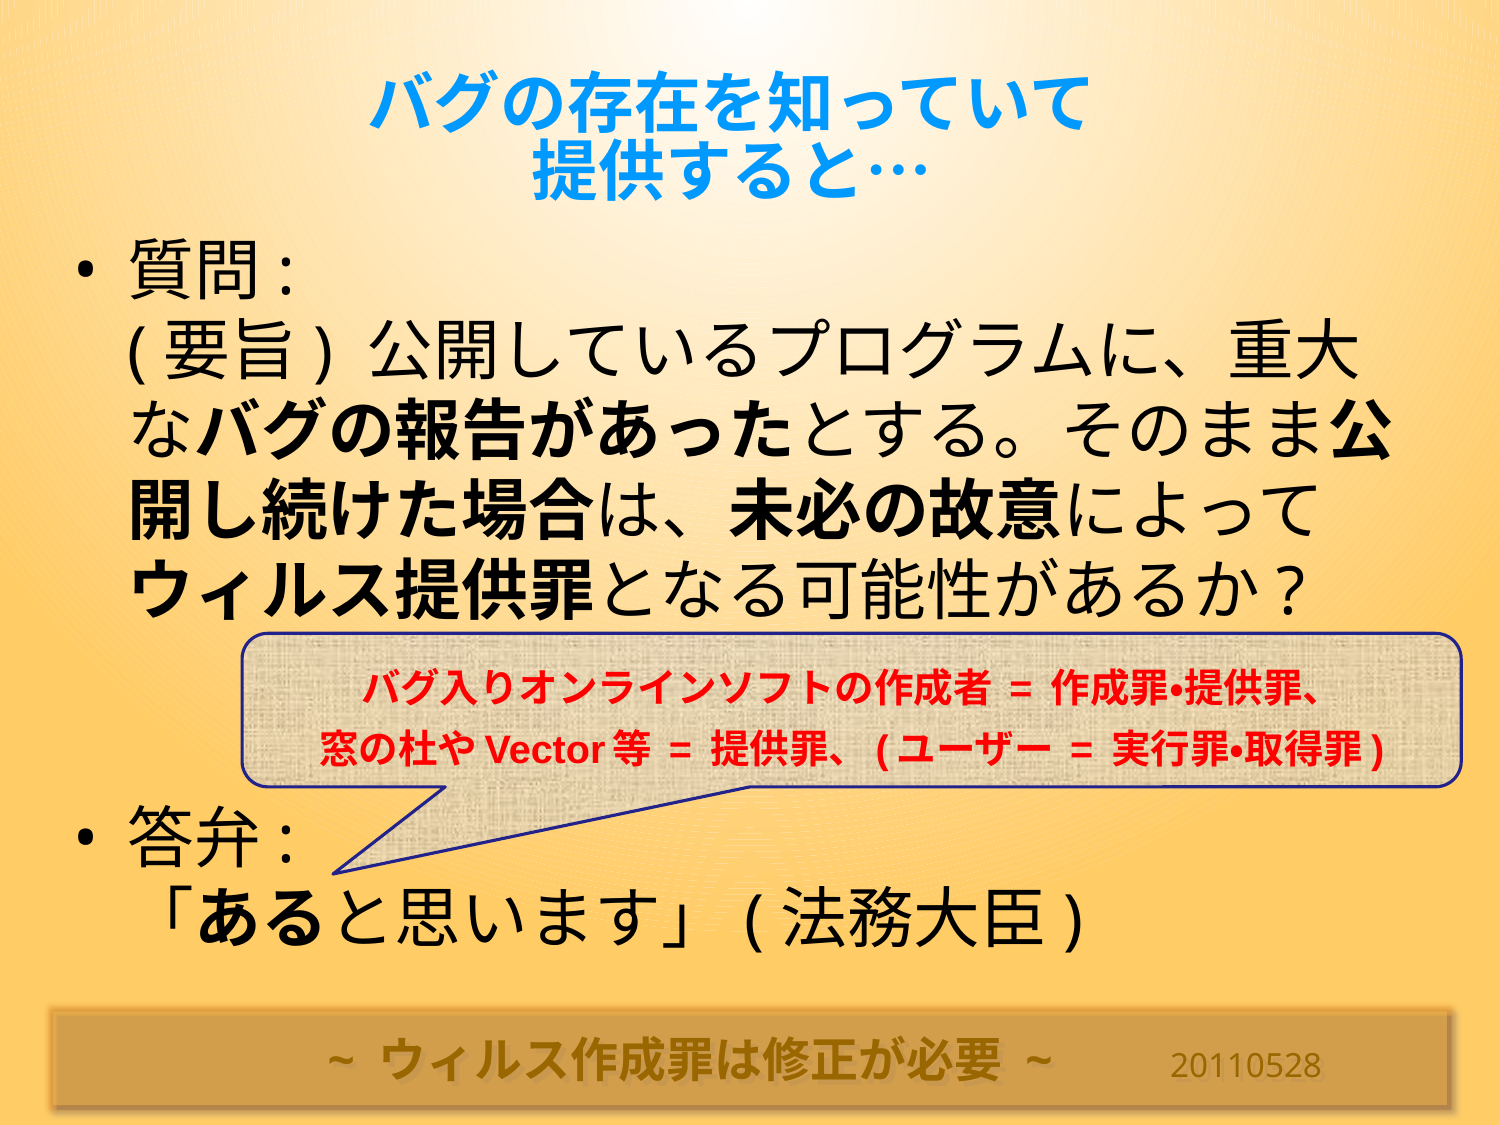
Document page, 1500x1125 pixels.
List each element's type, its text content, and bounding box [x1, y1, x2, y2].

text_box バグ入りオンラインソフトの作成者 = 作成罪・提供罪、 窓の杜やVector等 = 提供罪、(ユーザー = 実行罪・取得罪) [242, 633, 1462, 875]
list 質問: (要旨) 公開しているプログラムに、重大なバグの報告があったとする。そのまま公開し続けた場合は、未必の故意によってウィルス提供罪となる可能性があるか? 答弁: 「あると思います」(法務大臣) [58, 219, 1417, 984]
title バグの存在を知っていて 提供すると… [53, 54, 1411, 228]
